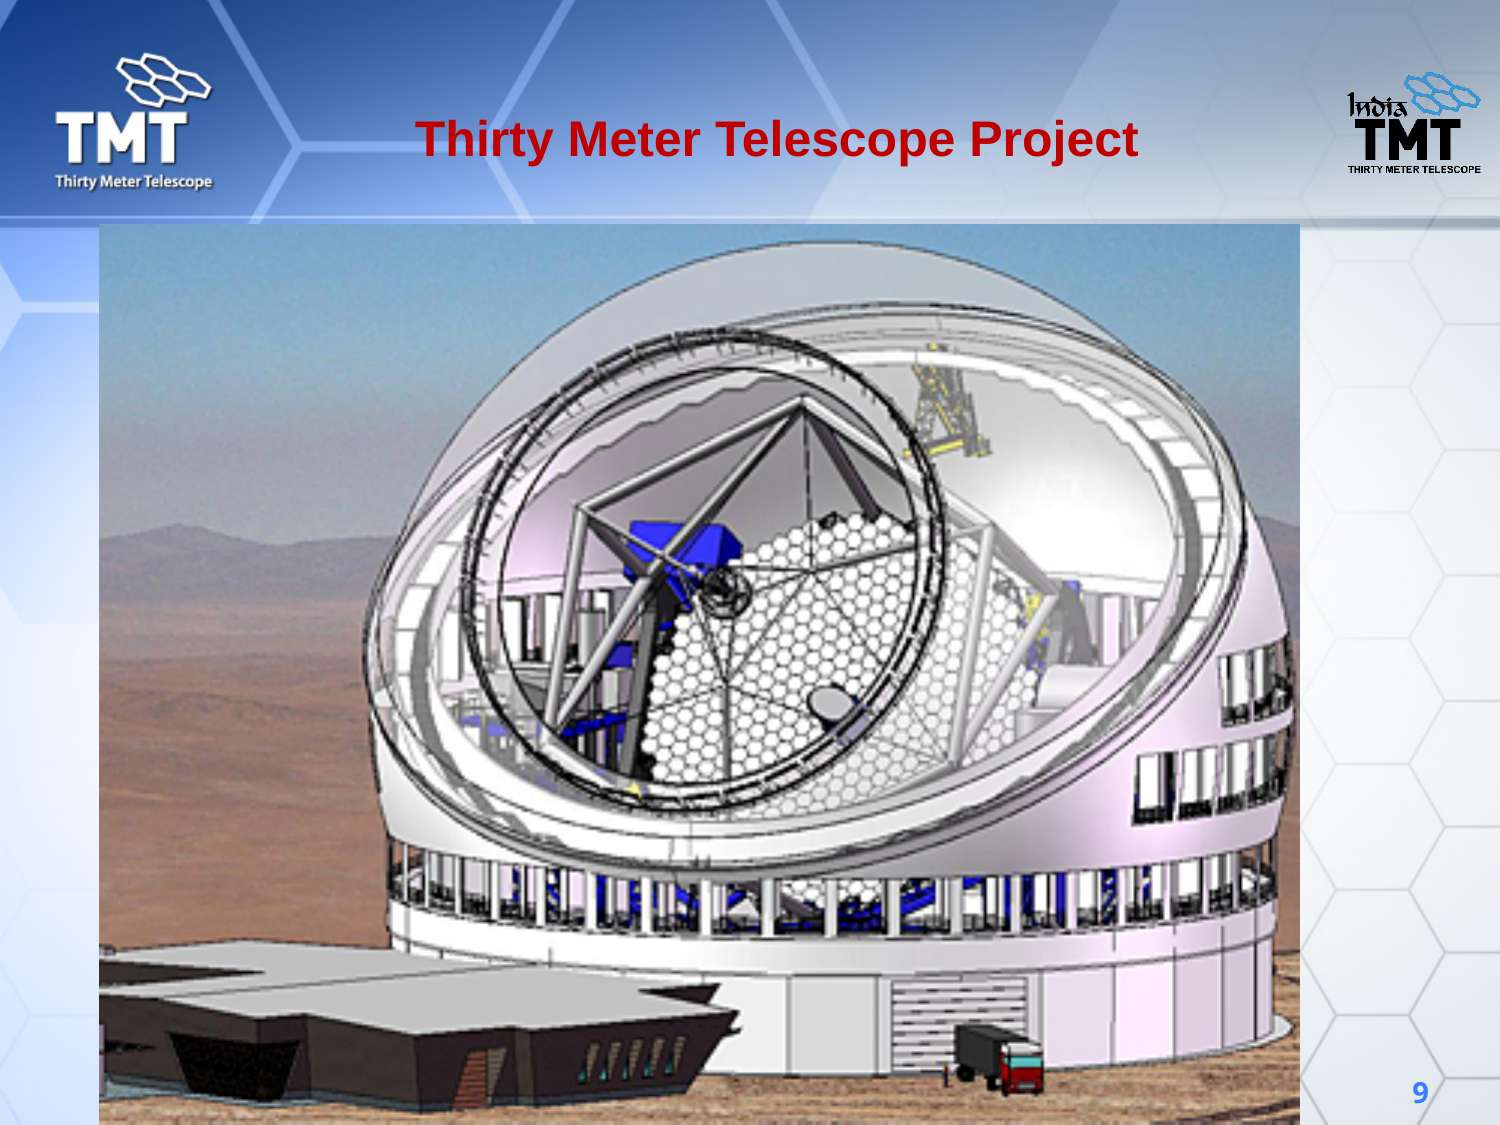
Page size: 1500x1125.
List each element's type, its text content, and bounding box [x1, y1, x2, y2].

picture [0, 0, 1500, 1125]
text_box Thirty Meter Telescope Project [400, 99, 1155, 174]
